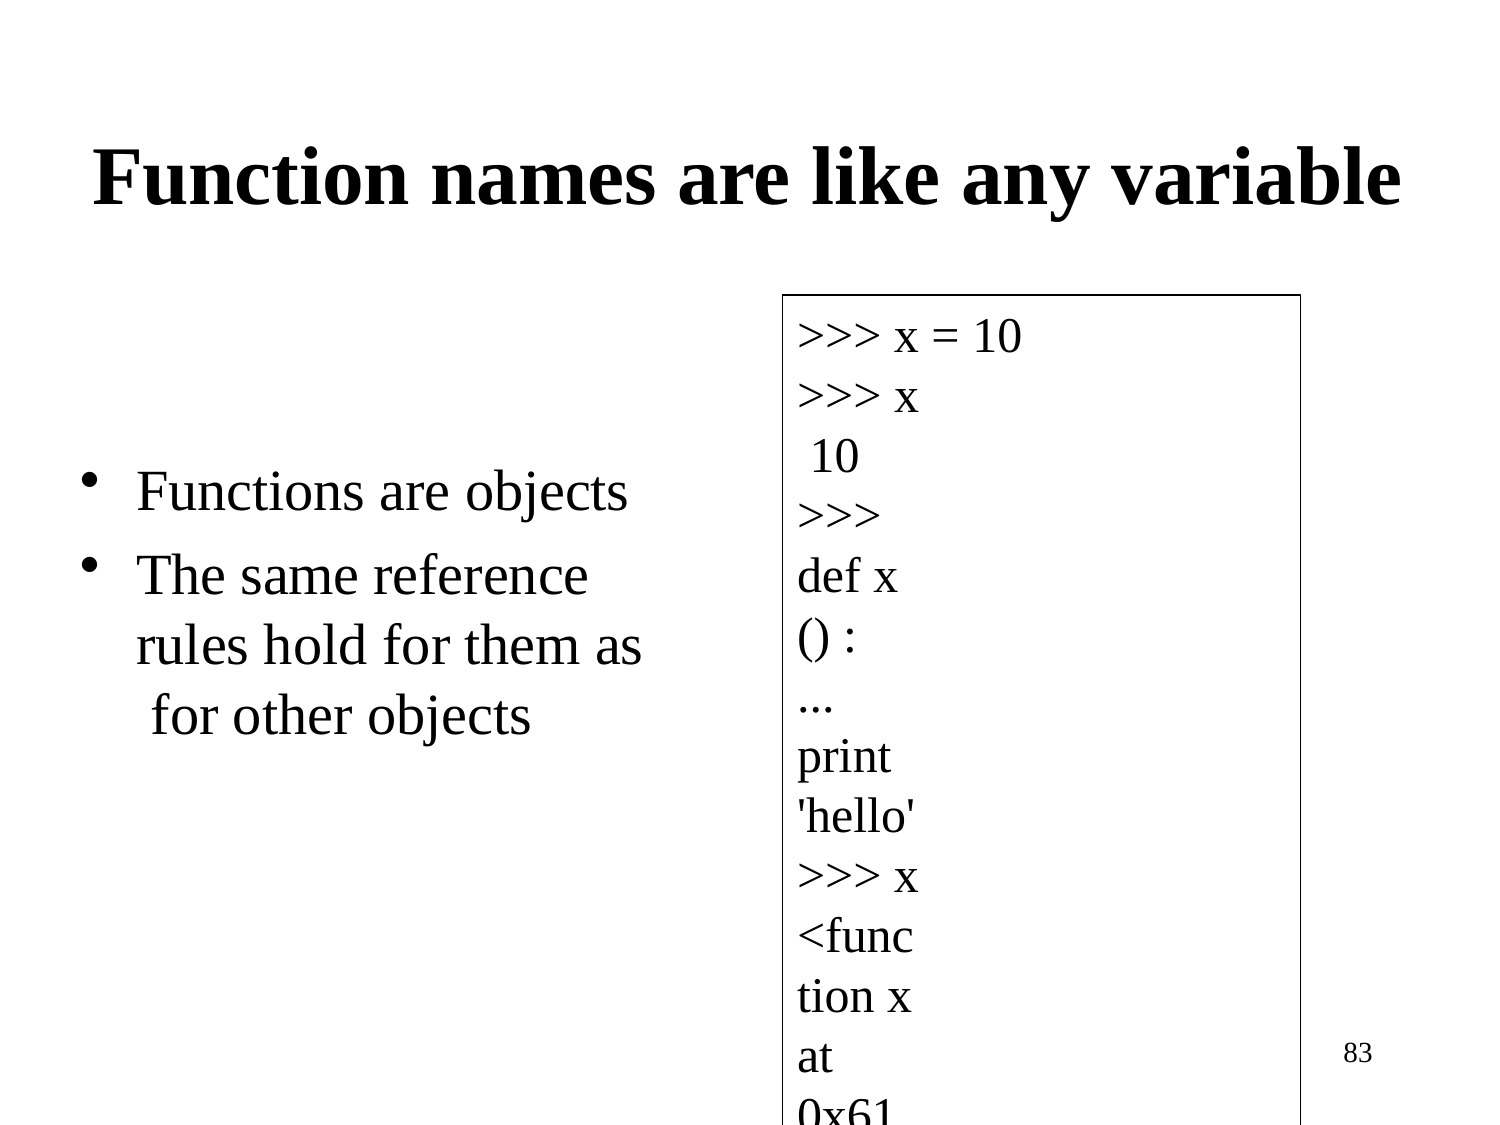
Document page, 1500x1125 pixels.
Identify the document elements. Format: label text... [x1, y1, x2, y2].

text_box Functions are objects The same reference rules hold for them as for other objects [77, 435, 646, 747]
text_box >>> x = 10 >>> x 10 >>> def x () : ... print 'hello' >>> x <function x at 0x619f0> >>> x() hello >>> x = 'blah' >>> x 'blah' [782, 295, 1301, 1125]
title Function names are like any variable [90, 119, 1410, 310]
slide_number 83 [1337, 1033, 1379, 1125]
